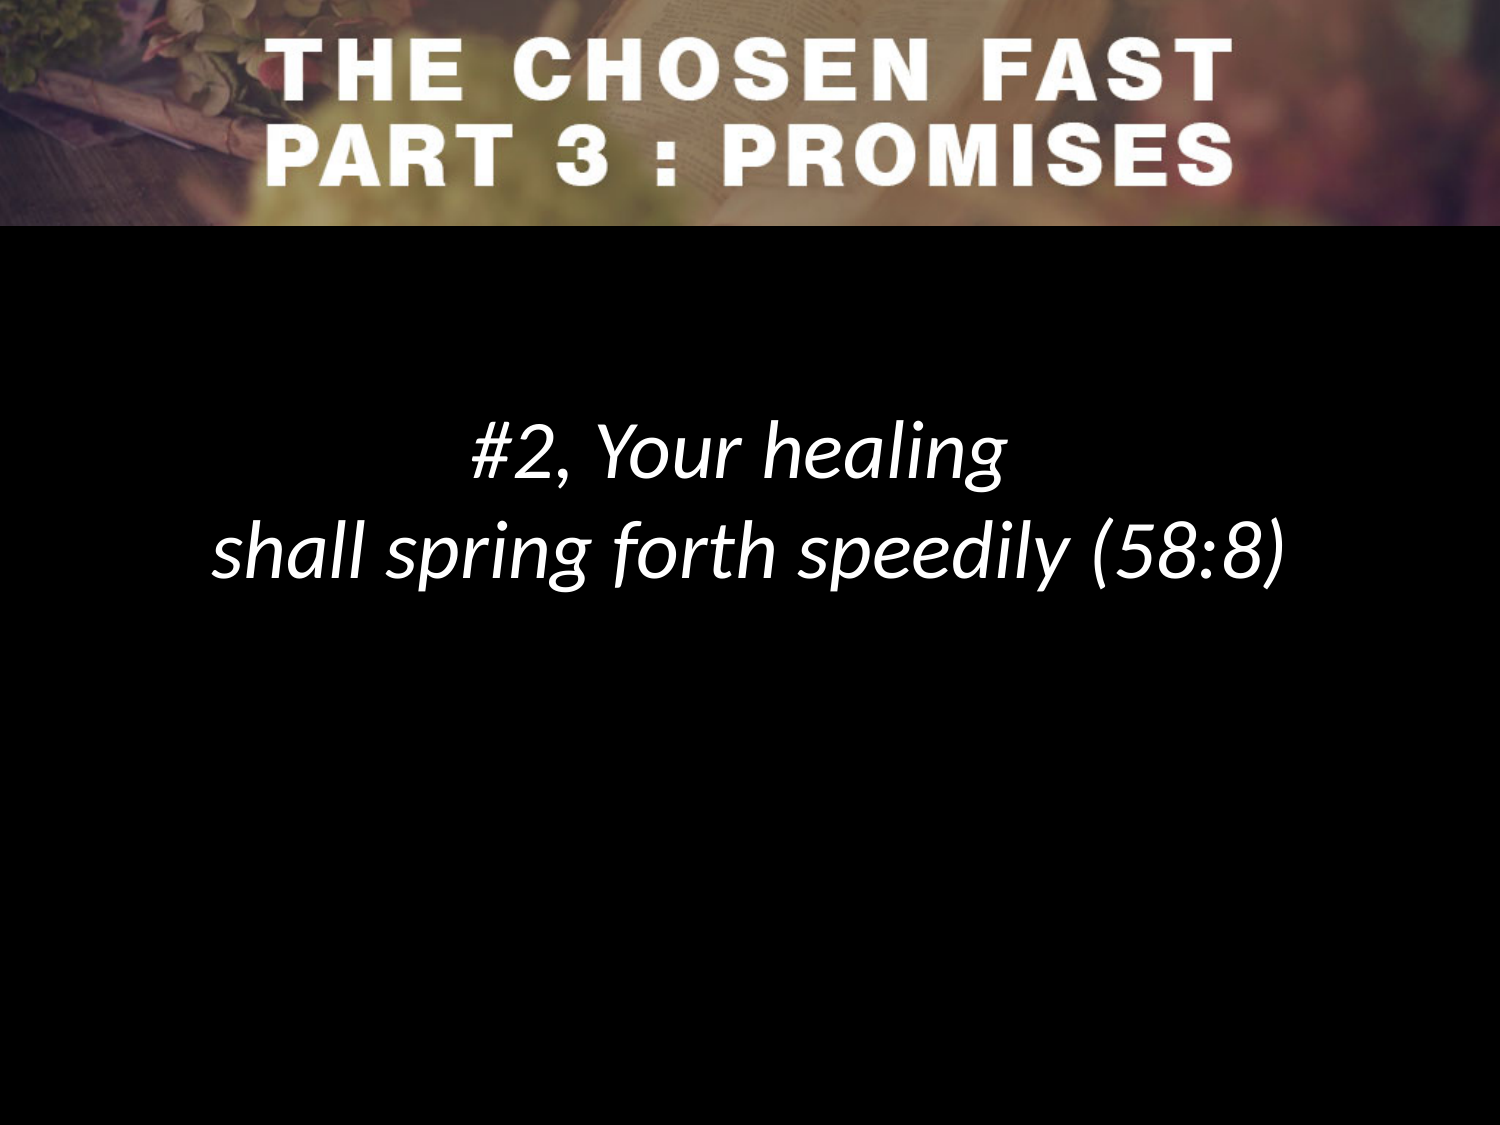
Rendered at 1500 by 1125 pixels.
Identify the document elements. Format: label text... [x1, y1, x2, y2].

text_box #2, Your healing shall spring forth speedily (58:8) [0, 387, 1500, 603]
picture [0, 0, 1500, 226]
